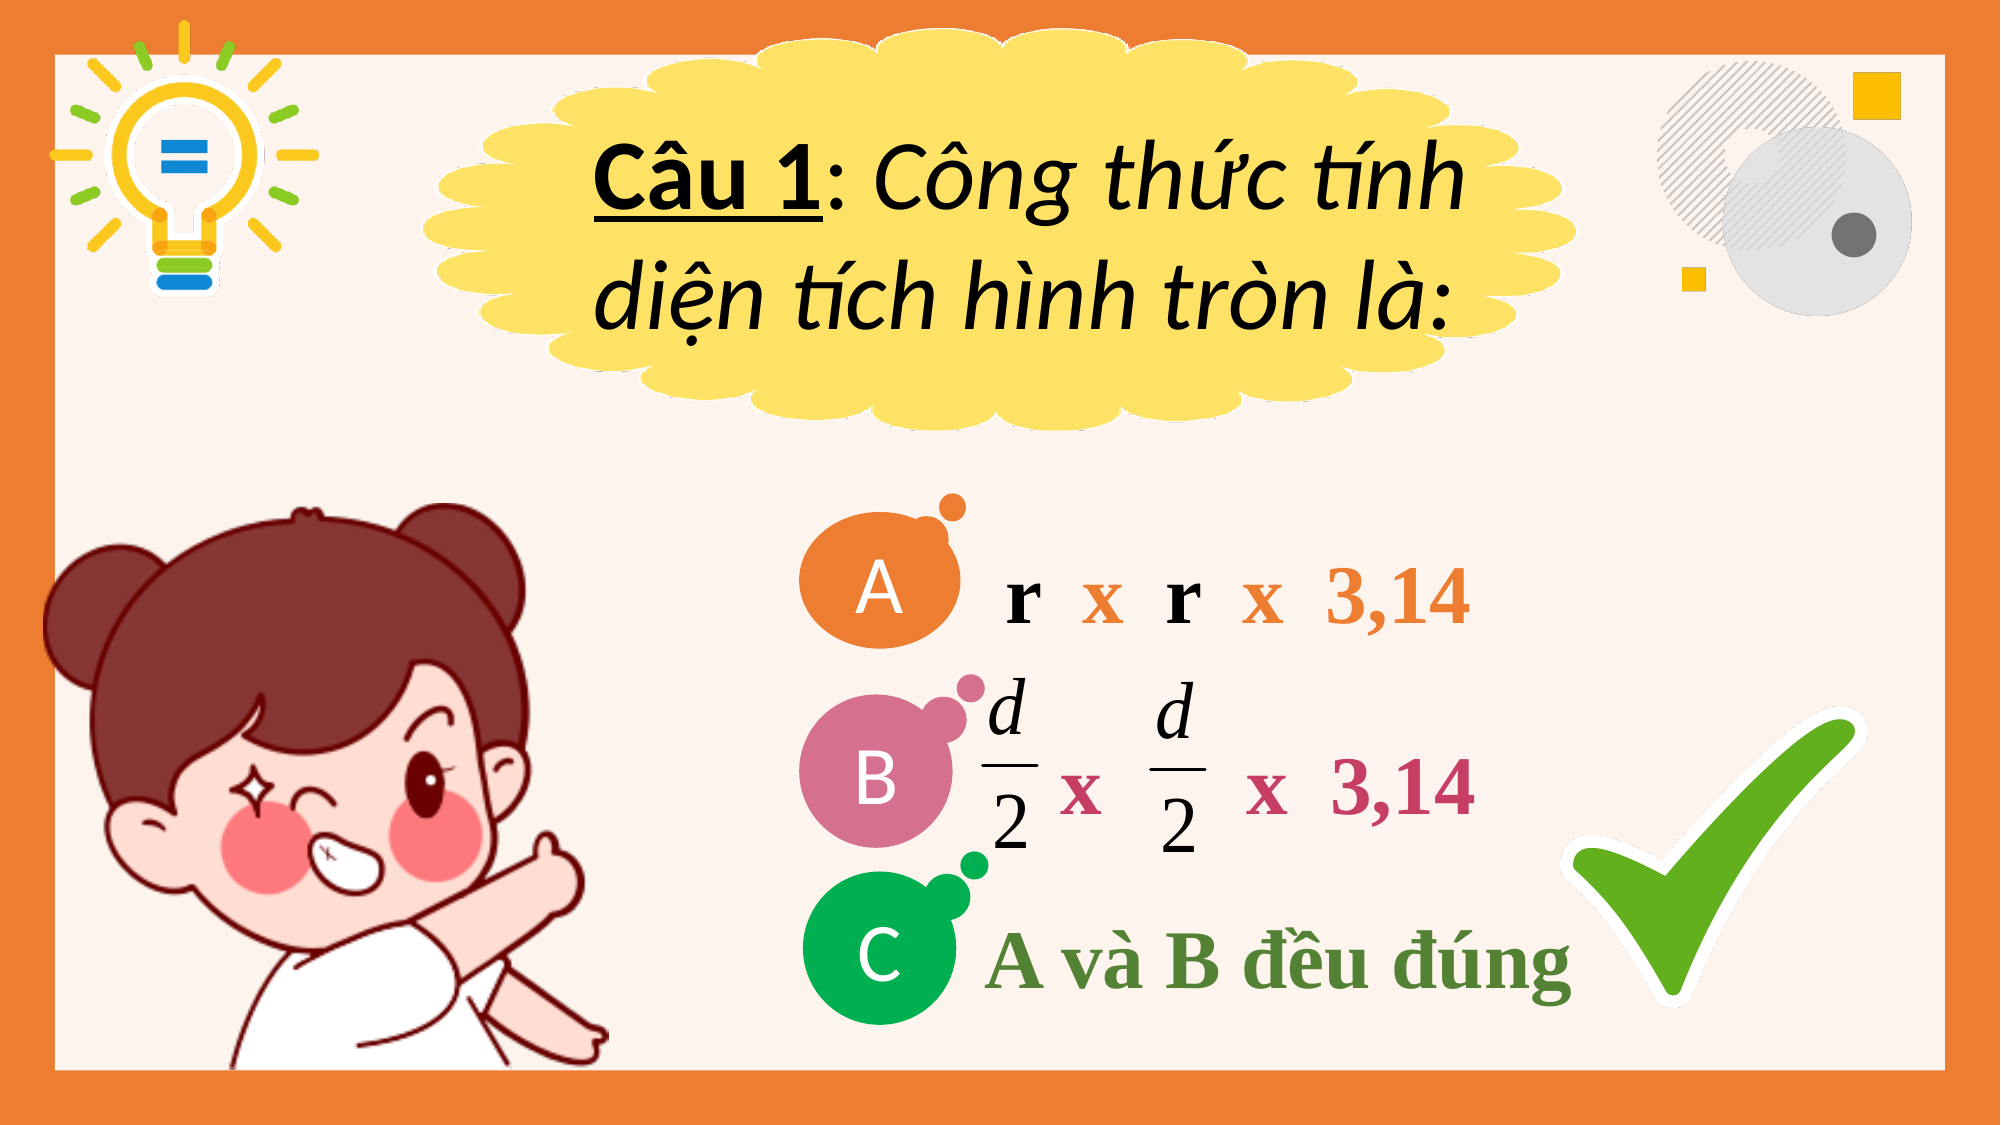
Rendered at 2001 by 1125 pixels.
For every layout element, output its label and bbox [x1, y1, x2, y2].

text_box [802, 851, 1906, 1025]
picture [1596, 0, 1974, 377]
picture [421, 28, 1579, 431]
text_box [799, 493, 1649, 649]
picture [1560, 706, 1868, 1009]
text_box [1137, 661, 1221, 871]
picture [49, 20, 319, 297]
text_box [969, 657, 1053, 867]
text_box [1221, 674, 1672, 848]
picture [43, 503, 609, 1070]
text_box [1053, 674, 1137, 848]
text_box [799, 674, 969, 848]
